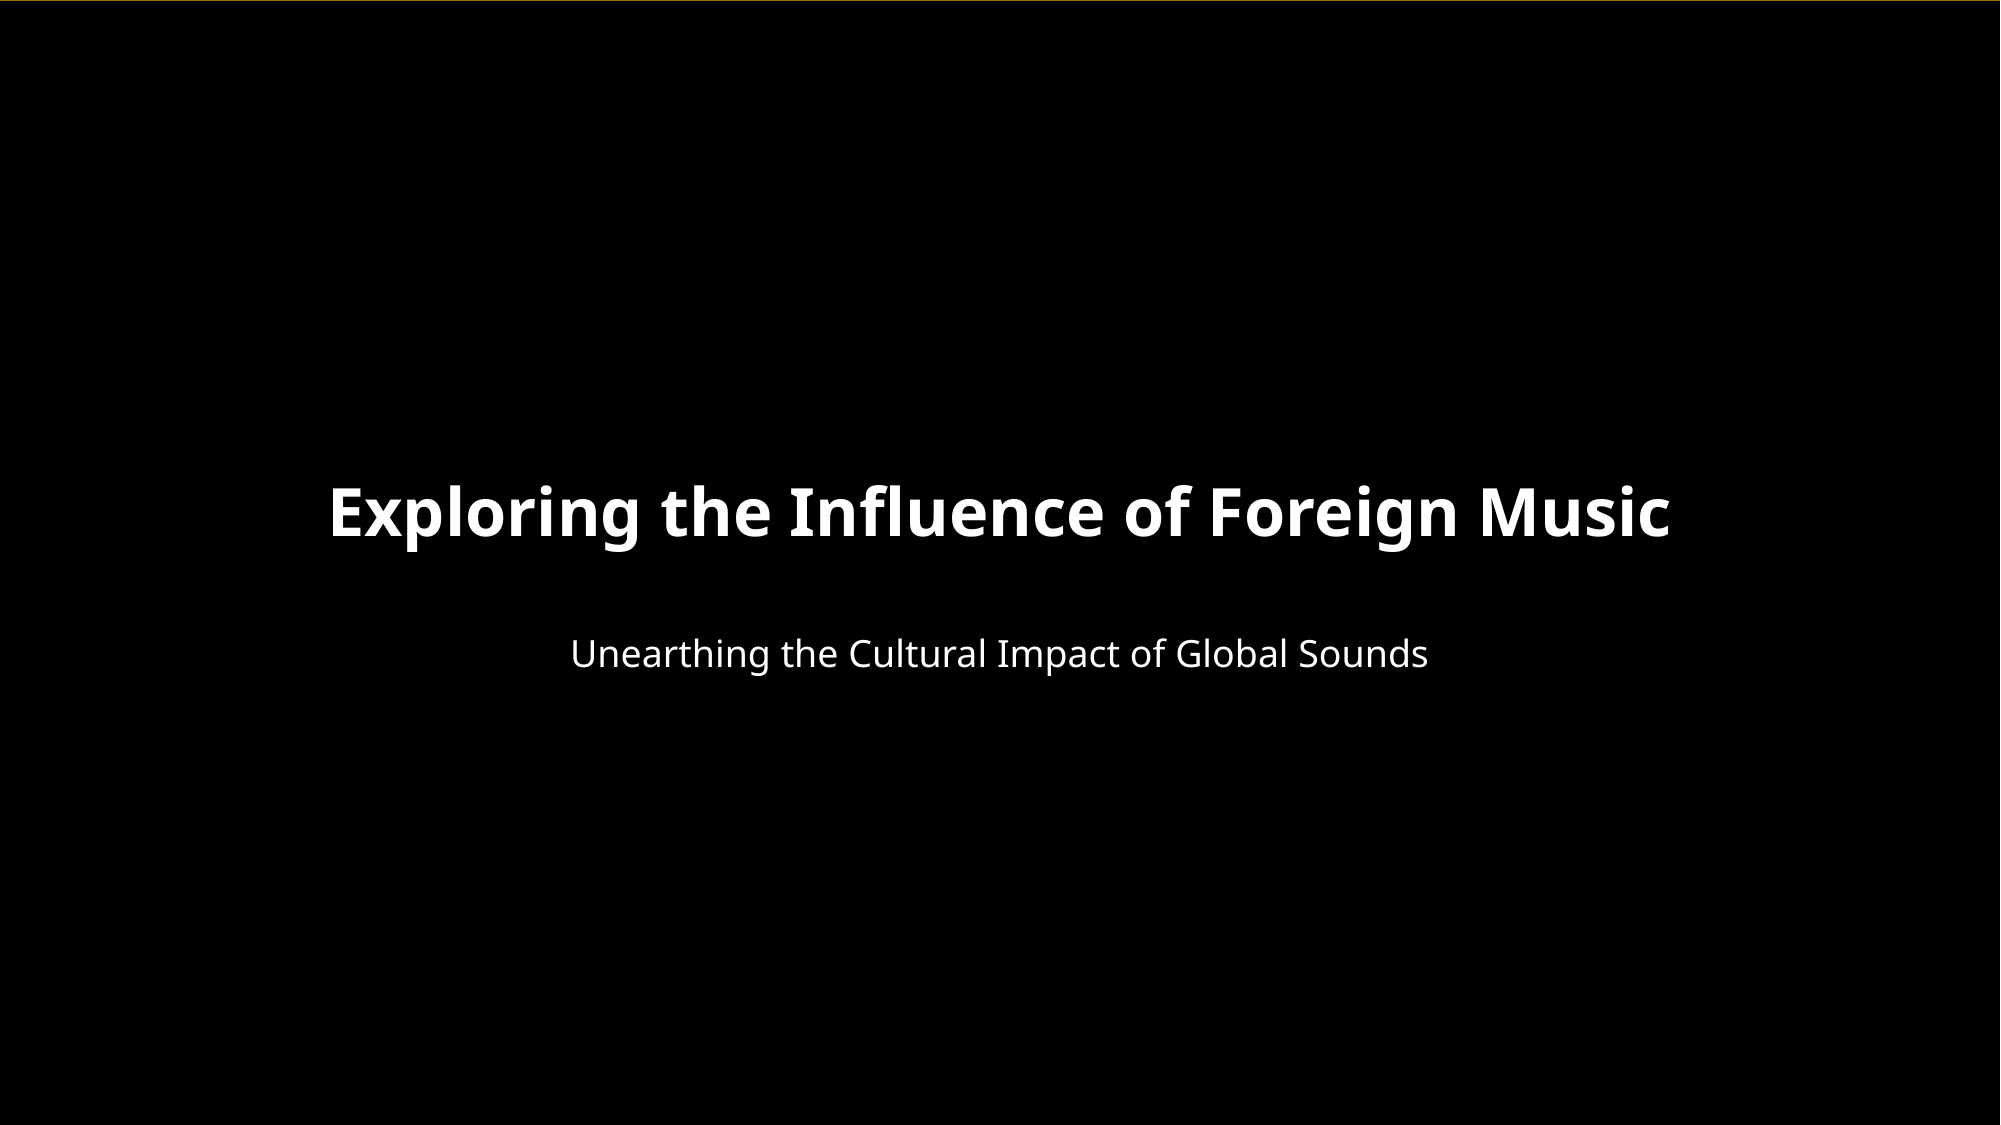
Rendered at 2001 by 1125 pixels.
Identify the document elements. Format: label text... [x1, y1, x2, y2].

text_box Unearthing the Cultural Impact of Global Sounds [0, 614, 2000, 690]
text_box Exploring the Influence of Foreign Music [0, 434, 2000, 585]
